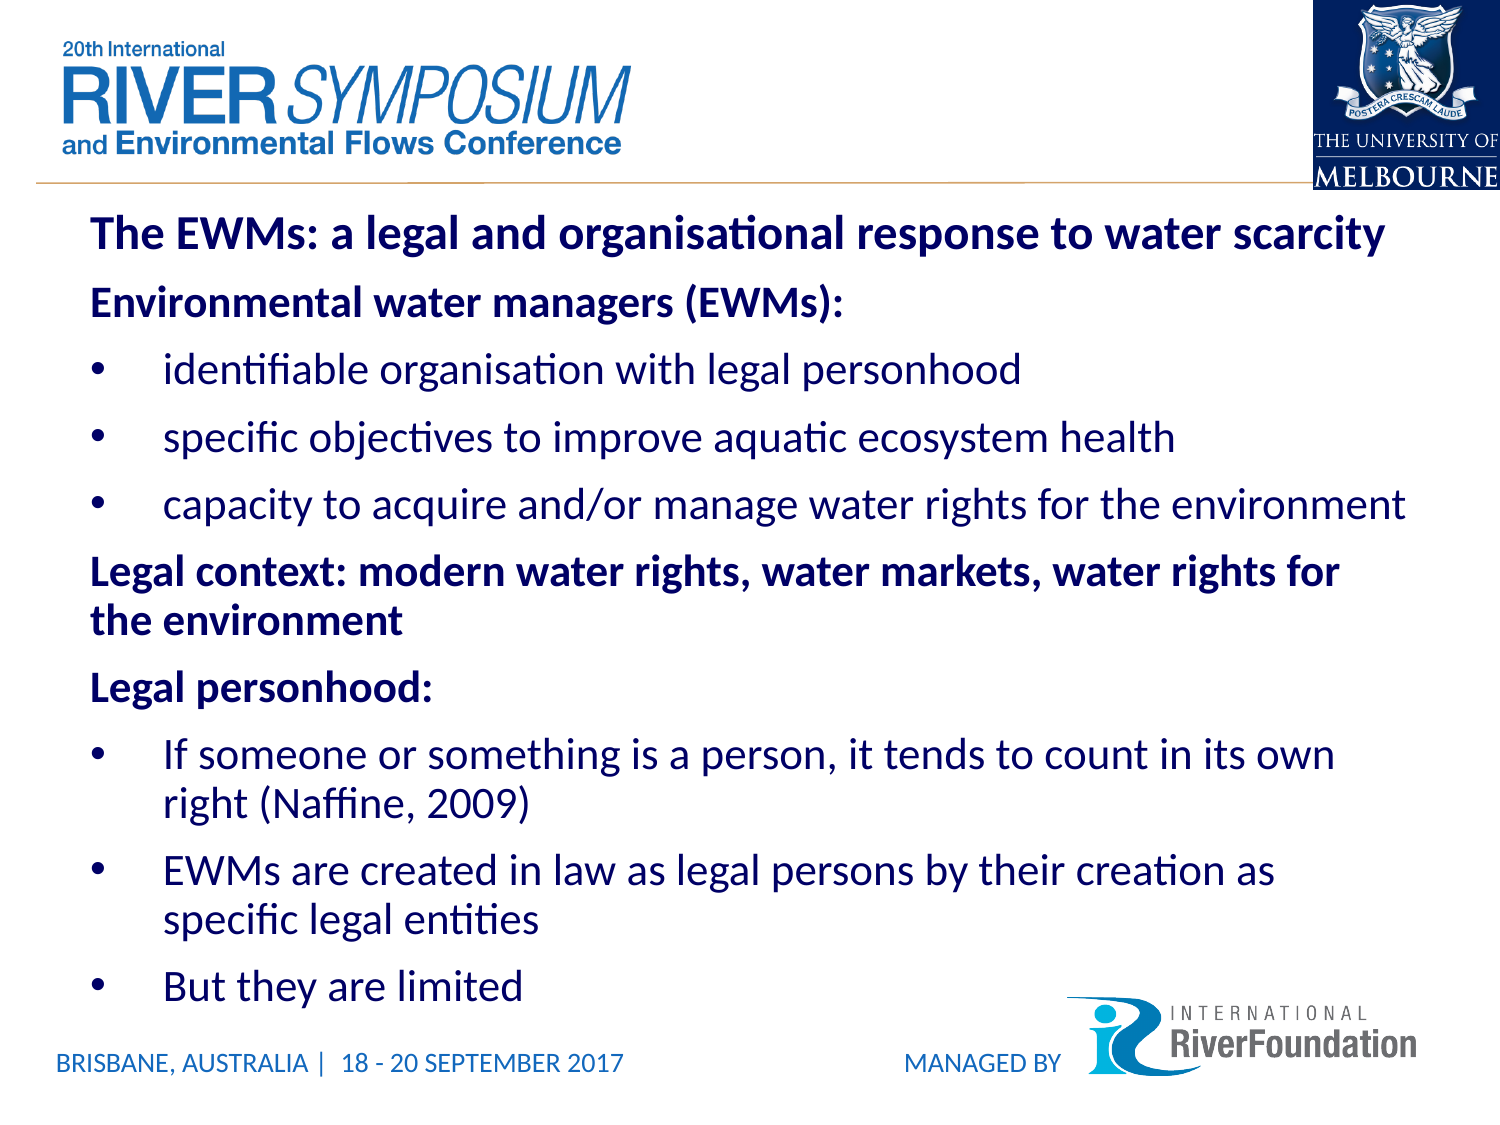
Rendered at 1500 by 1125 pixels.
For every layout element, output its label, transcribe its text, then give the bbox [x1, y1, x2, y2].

text_box The EWMs: a legal and organisational response to water scarcity Environmental water managers (EWMs): identifiable organisation with legal personhood specific objectives to improve aquatic ecosystem health capacity to acquire and/or manage water rights for the environment Legal context: modern water rights, water markets, water rights for the environment Legal personhood: If someone or something is a person, it tends to count in its own right (Naffine, 2009) EWMs are created in law as legal persons by their creation as specific legal entities But they are limited [74, 200, 1425, 1034]
picture [1109, 1031, 1118, 1062]
text_box MANAGED BY [889, 1036, 1100, 1086]
text_box BRISBANE, AUSTRALIA | 18 - 20 SEPTEMBER 2017 [40, 1036, 713, 1086]
picture [1067, 997, 1139, 1076]
picture [1127, 997, 1416, 1076]
picture [30, 27, 661, 179]
picture [1312, 0, 1500, 190]
